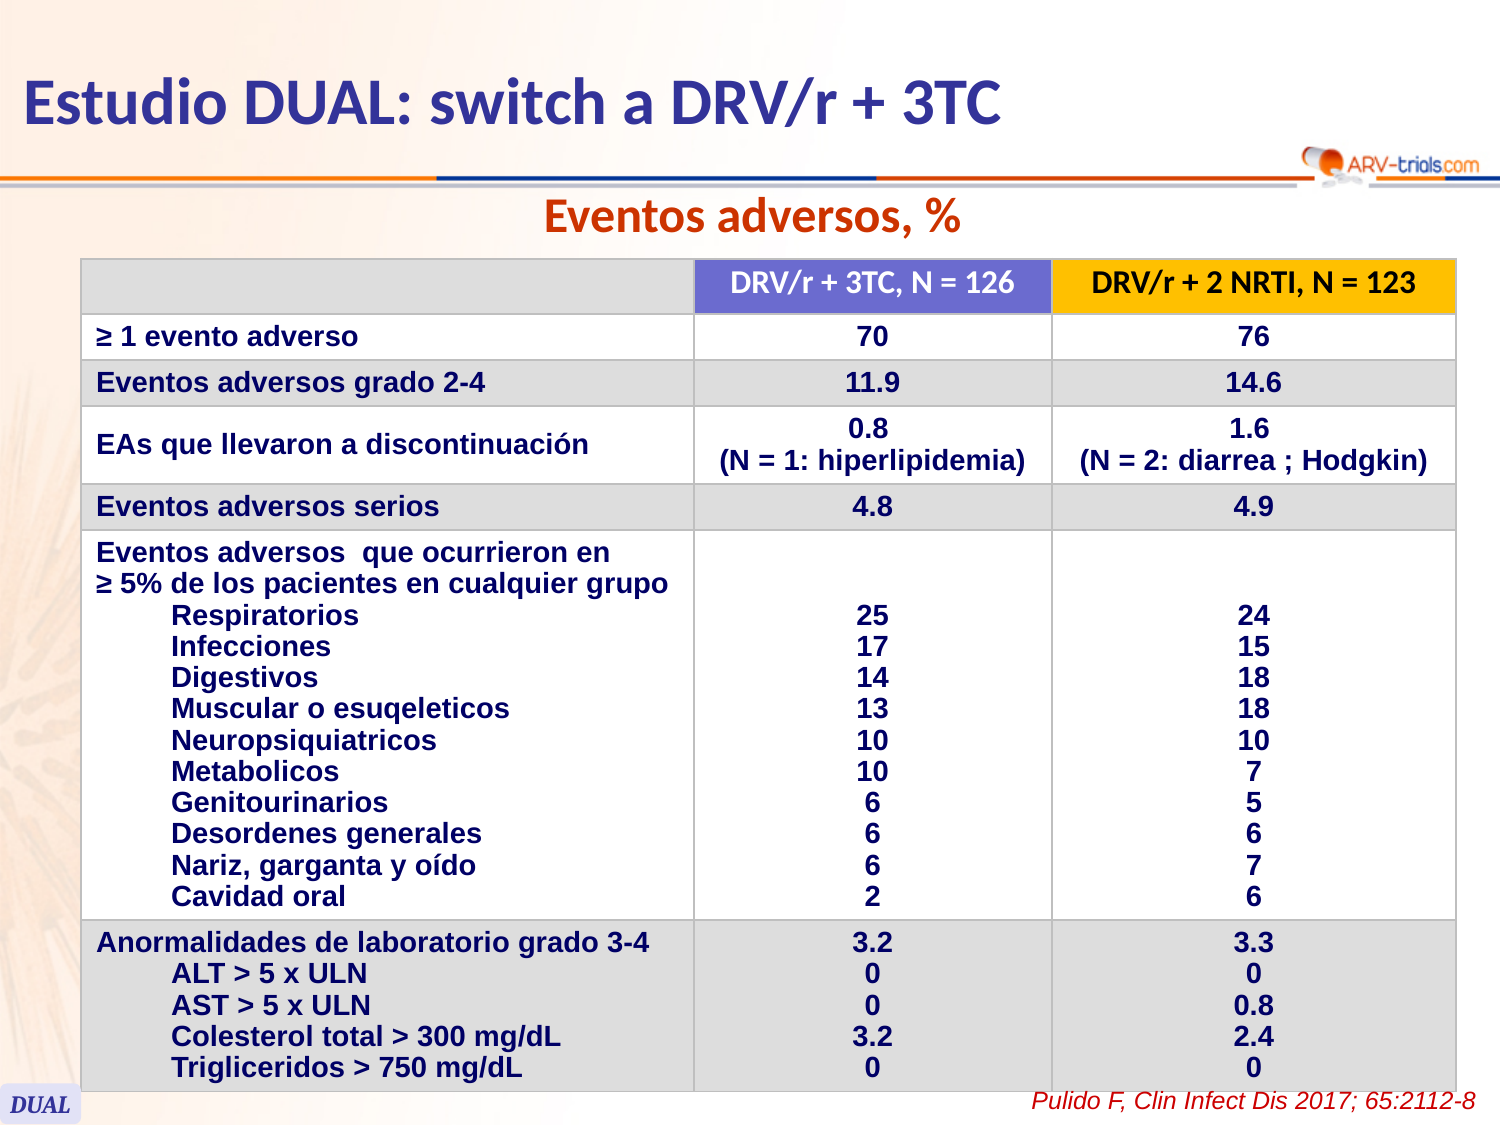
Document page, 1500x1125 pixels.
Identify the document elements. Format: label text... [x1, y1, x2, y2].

table_cell 14.6 [1053, 361, 1455, 405]
table_cell 70 [695, 315, 1051, 359]
table_cell Eventos adversos serios [82, 485, 693, 529]
table_cell 24 15 18 18 10 7 5 6 7 6 [1053, 531, 1455, 919]
table_cell Eventos adversos grado 2-4 [82, 361, 693, 405]
table_cell ≥ 1 evento adverso [82, 315, 693, 359]
text_box [33, 32, 1378, 214]
table_cell Anormalidades de laboratorio grado 3-4 ALT > 5 x ULN AST > 5 x ULN Colesterol total > 300 mg/dL Trigliceridos > 750 mg/dL [82, 921, 693, 1091]
table_cell 76 [1053, 315, 1455, 359]
table_cell 4.9 [1053, 485, 1455, 529]
table_cell 25 17 14 13 10 10 6 6 6 2 [695, 531, 1051, 919]
table_cell Eventos adversos que ocurrieron en ≥ 5% de los pacientes en cualquier grupo Respiratorios Infecciones Digestivos Muscular o esuqeleticos Neuropsiquiatricos Metabolicos Genitourinarios Desordenes generales Nariz, garganta y oído Cavidad oral [82, 531, 693, 919]
text_box Estudio DUAL: switch a DRV/r + 3TC [8, 7, 1353, 189]
table_cell 0.8 (N = 1: hiperlipidemia) [695, 407, 1051, 483]
table_cell 3.2 0 0 3.2 0 [695, 921, 1051, 1091]
text_box Eventos adversos, % [268, 214, 1238, 250]
table_header DRV/r + 3TC, N = 126 [695, 260, 1051, 313]
table_cell EAs que llevaron a discontinuación [82, 407, 693, 483]
table_header DRV/r + 2 NRTI, N = 123 [1053, 260, 1455, 313]
picture [0, 0, 1500, 1125]
text_box Pulido F, Clin Infect Dis 2017; 65:2112-8 [821, 1076, 1499, 1122]
table_header [82, 260, 693, 313]
table_cell 4.8 [695, 485, 1051, 529]
table_cell 3.3 0 0.8 2.4 0 [1053, 921, 1455, 1076]
table_cell 11.9 [695, 361, 1051, 405]
text_box DUAL [0, 1083, 82, 1125]
table_cell 1.6 (N = 2: diarrea ; Hodgkin) [1053, 407, 1455, 483]
